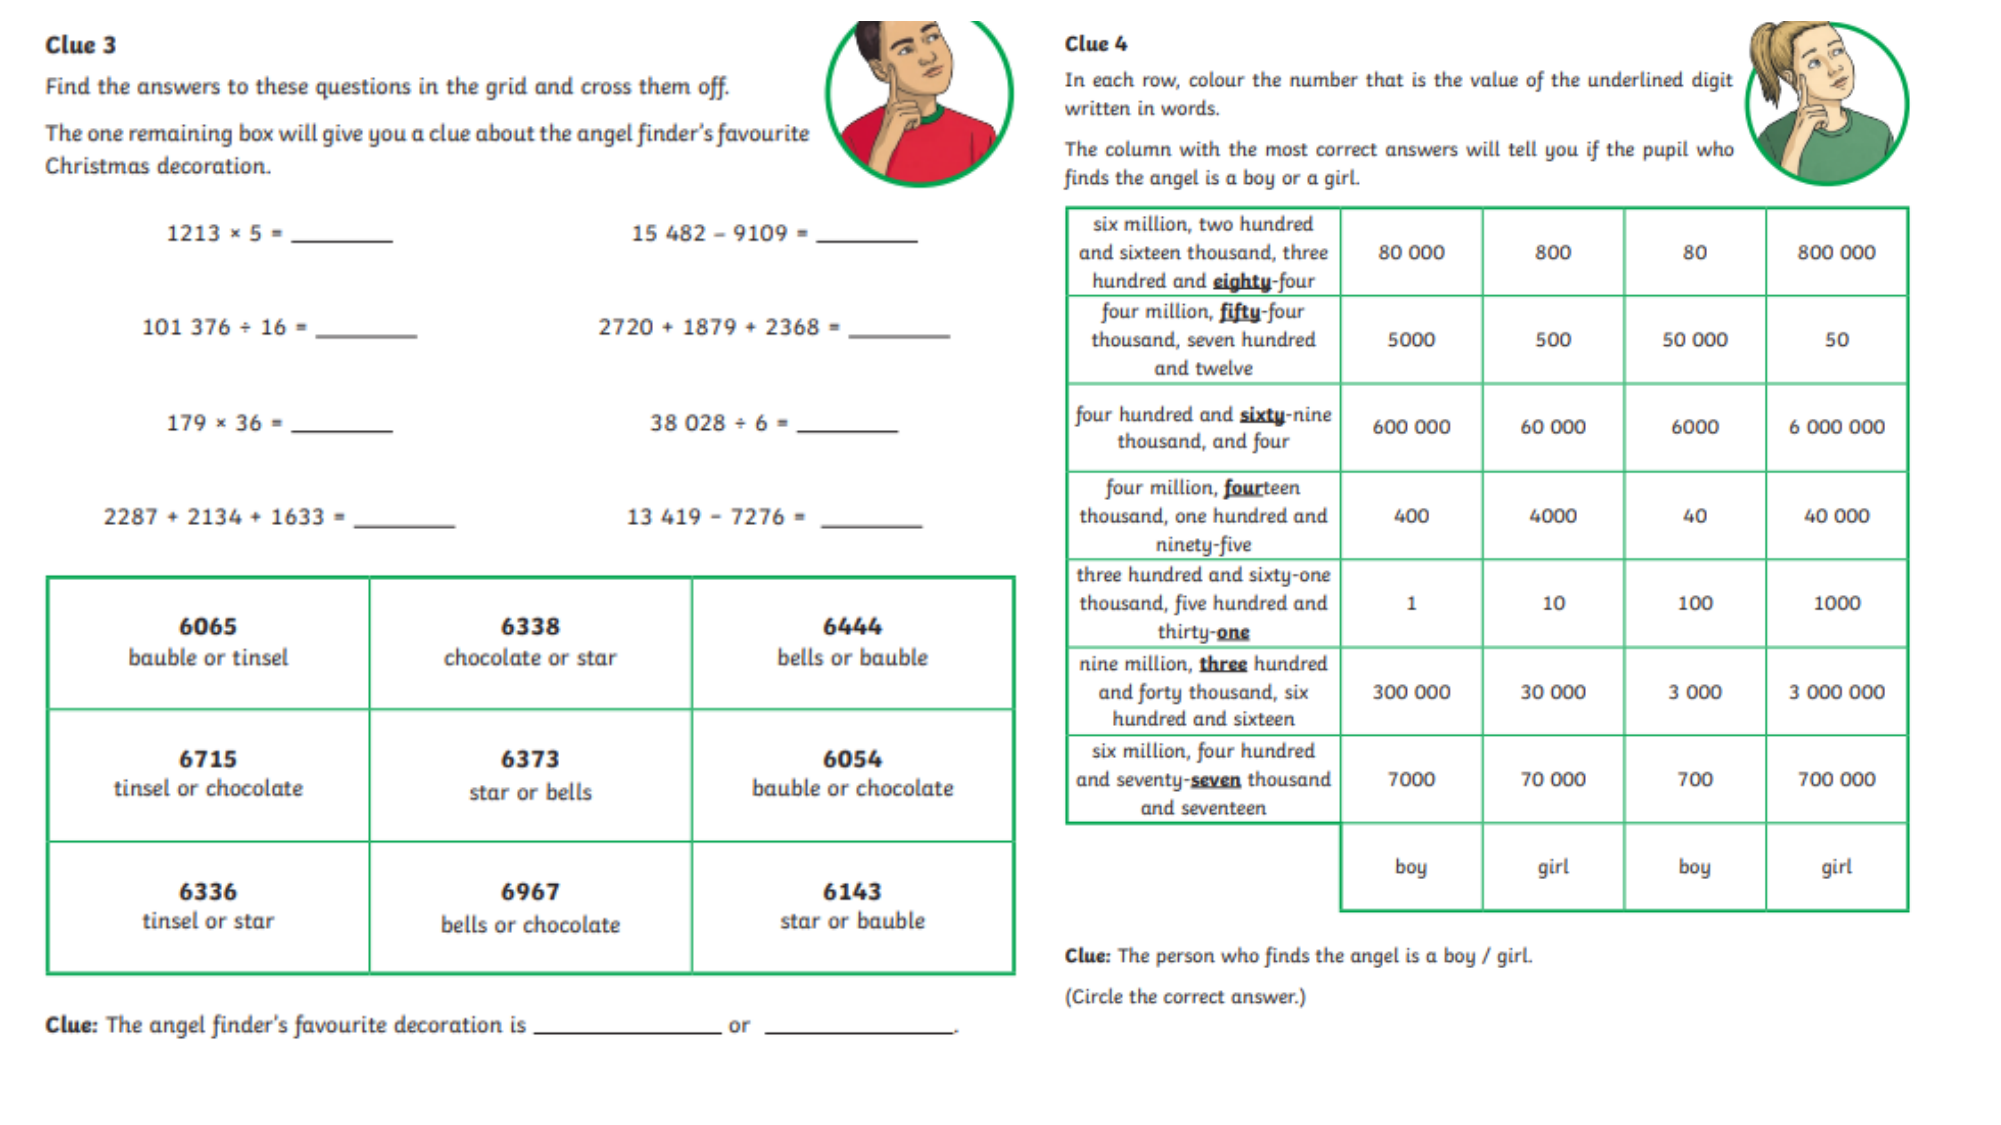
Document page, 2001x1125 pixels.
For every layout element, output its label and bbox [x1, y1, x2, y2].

picture [1048, 21, 1942, 1057]
picture [28, 21, 1043, 1088]
